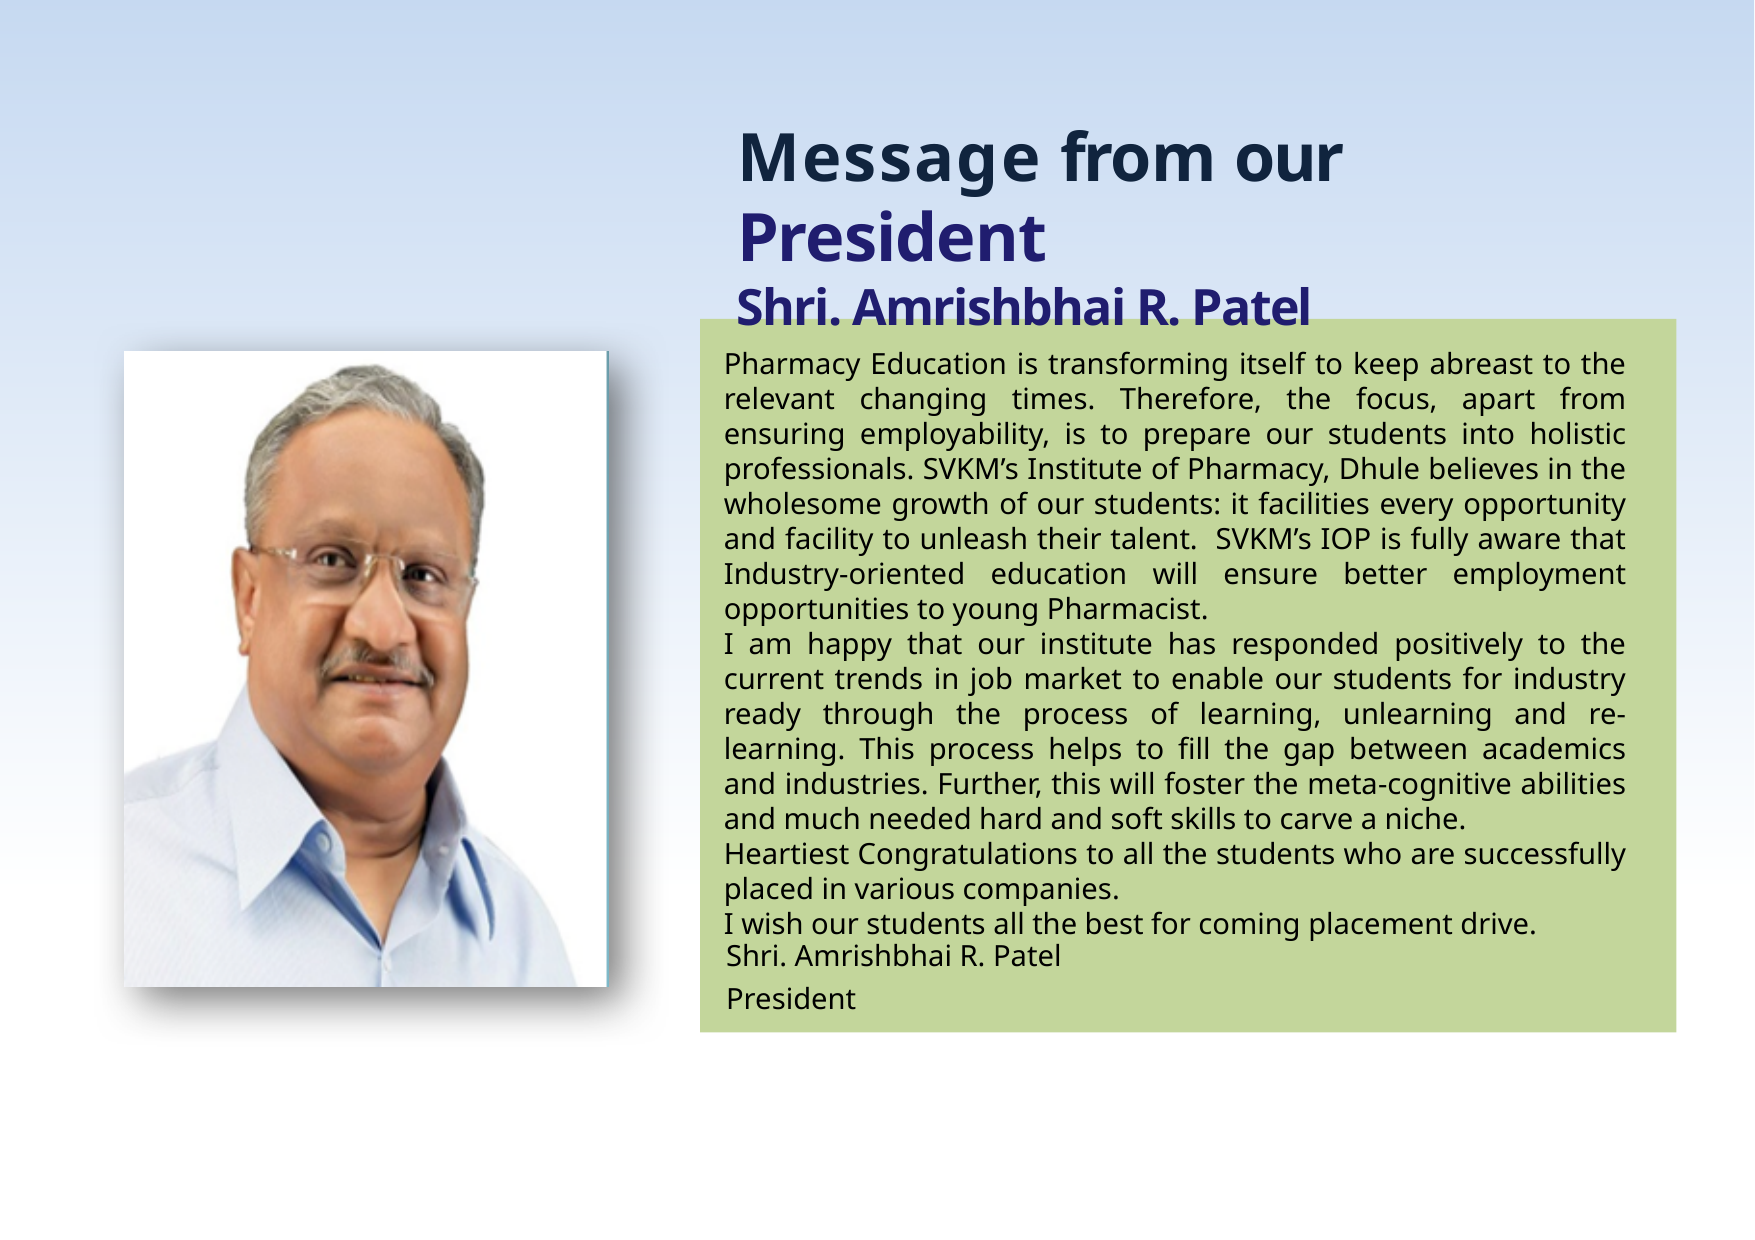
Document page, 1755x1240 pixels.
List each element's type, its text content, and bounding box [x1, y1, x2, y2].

text_box [700, 318, 1677, 1033]
text_box Pharmacy Education is transforming itself to keep abreast to the relevant changing times. Therefore, the focus, apart from ensuring employability, is to prepare our students into holistic professionals. SVKM’s Institute of Pharmacy, Dhule believes in the wholesome growth of our students: it facilities every opportunity and facility to unleash their talent. SVKM’s IOP is fully aware that Industry-oriented education will ensure better employment opportunities to young Pharmacist. I am happy that our institute has responded positively to the current trends in job market to enable our students for industry ready through the process of learning, unlearning and re-learning. This process helps to fill the gap between academics and industries. Further, this will foster the meta-cognitive abilities and much needed hard and soft skills to carve a niche. Heartiest Congratulations to all the students who are successfully placed in various companies. I wish our students all the best for coming placement drive. [723, 343, 1627, 975]
text_box Shri. Amrishbhai R. Patel President [723, 929, 1078, 1015]
picture [124, 350, 609, 987]
title Message from our President Shri. Amrishbhai R. Patel [734, 112, 1558, 343]
